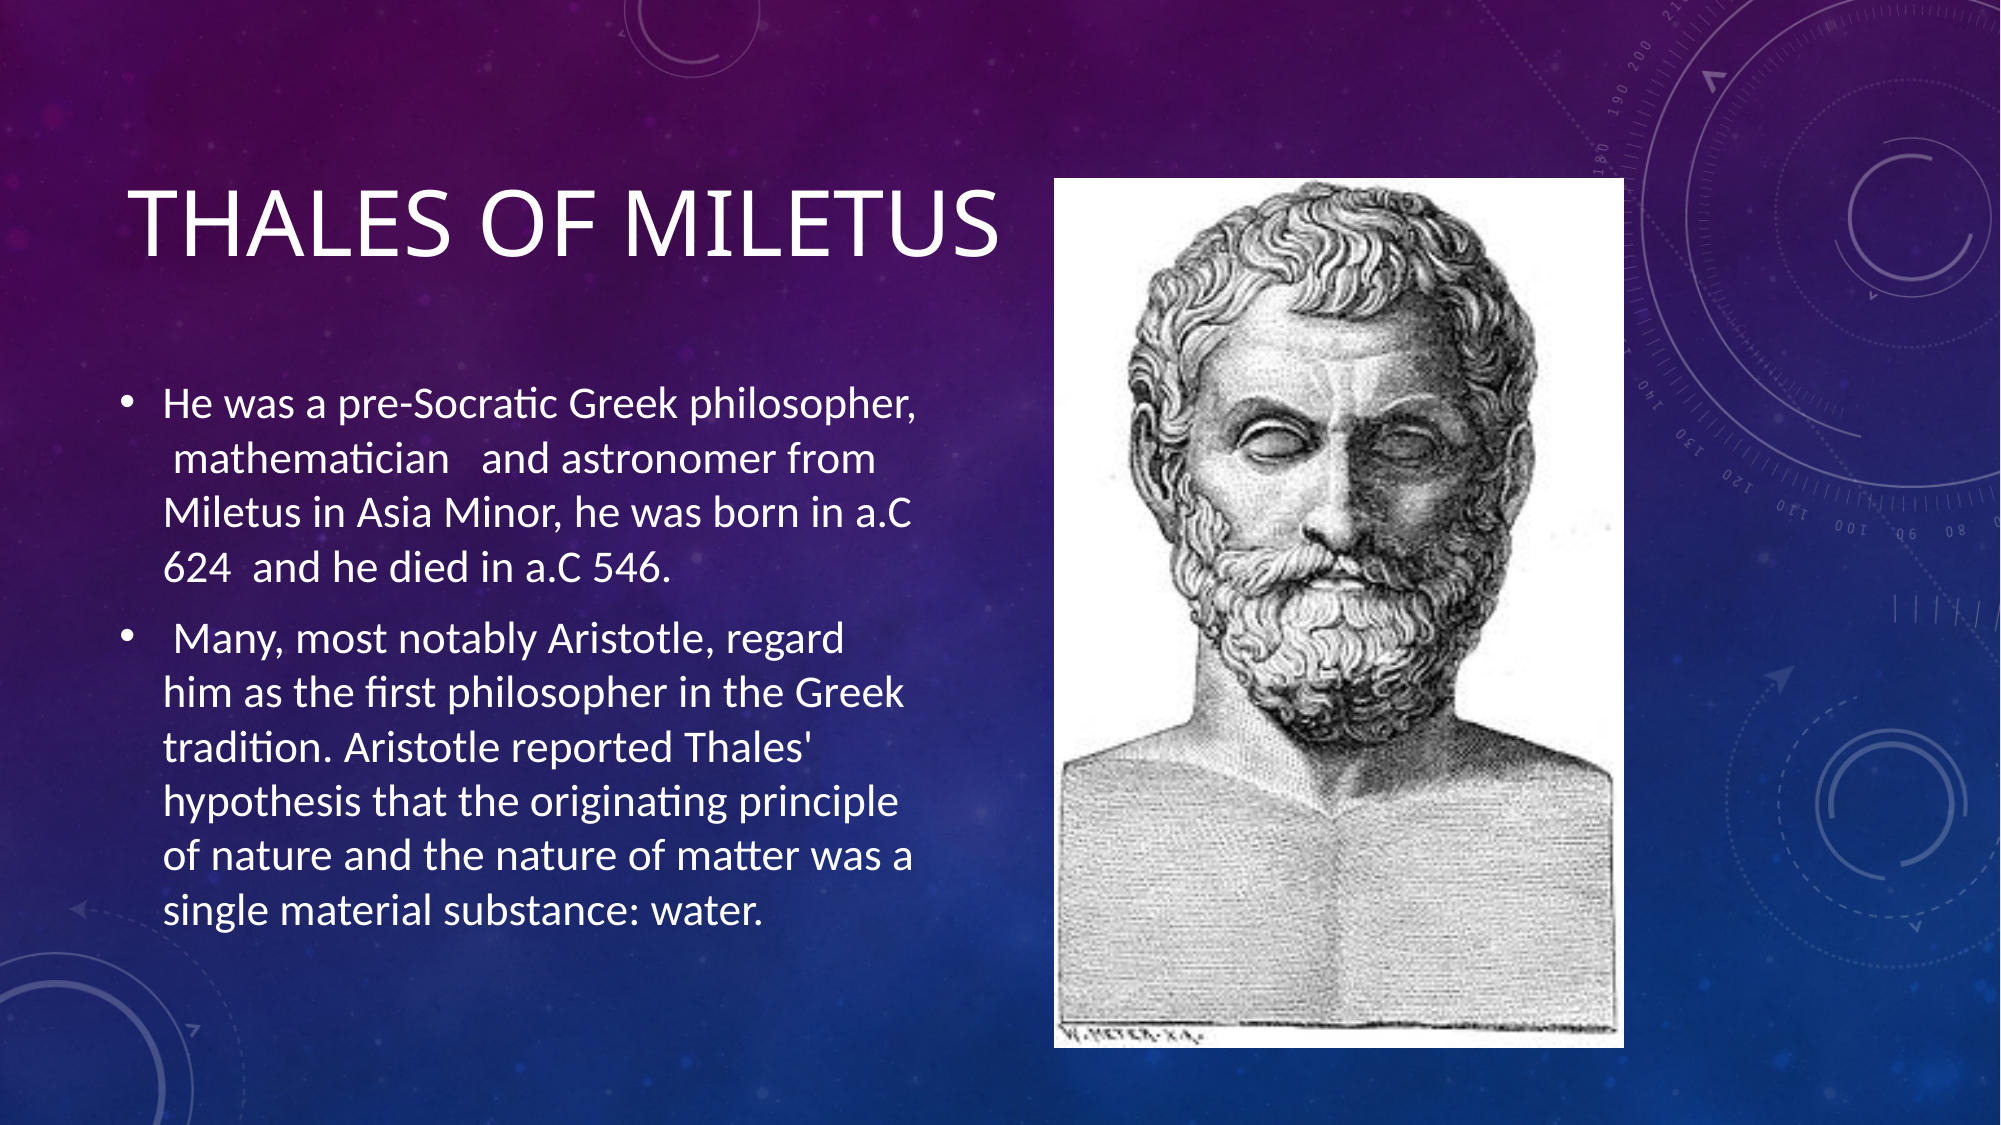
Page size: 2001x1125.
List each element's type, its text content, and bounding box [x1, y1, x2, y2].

title Thales of miletus [112, 99, 1775, 339]
list He was a pre-Socratic Greek philosopher, mathematician and astronomer from Miletus in Asia Minor, he was born in a.C 624 and he died in a.C 546. Many, most notably Aristotle, regard him as the first philosopher in the Greek tradition. Aristotle reported Thales' hypothesis that the originating principle of nature and the nature of matter was a single material substance: water. [104, 337, 936, 1050]
picture [0, 0, 2001, 1125]
